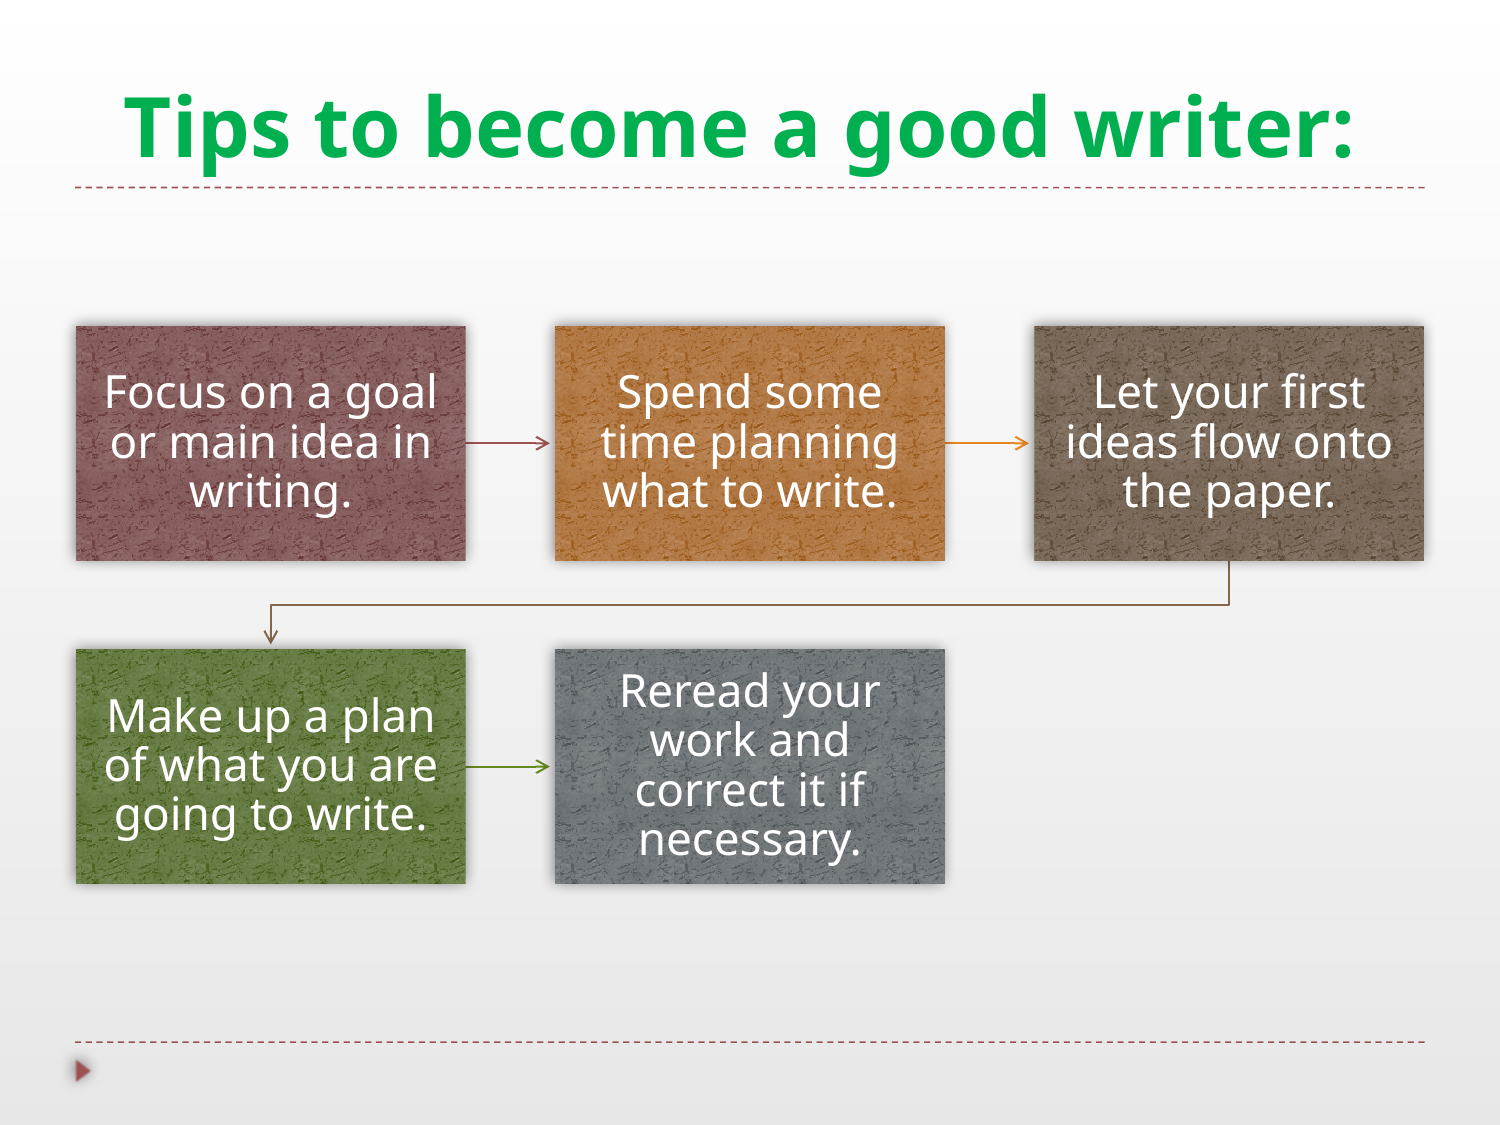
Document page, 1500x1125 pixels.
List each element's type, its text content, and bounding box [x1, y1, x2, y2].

title Tips to become a good writer: [64, 19, 1415, 182]
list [77, 202, 1424, 1008]
